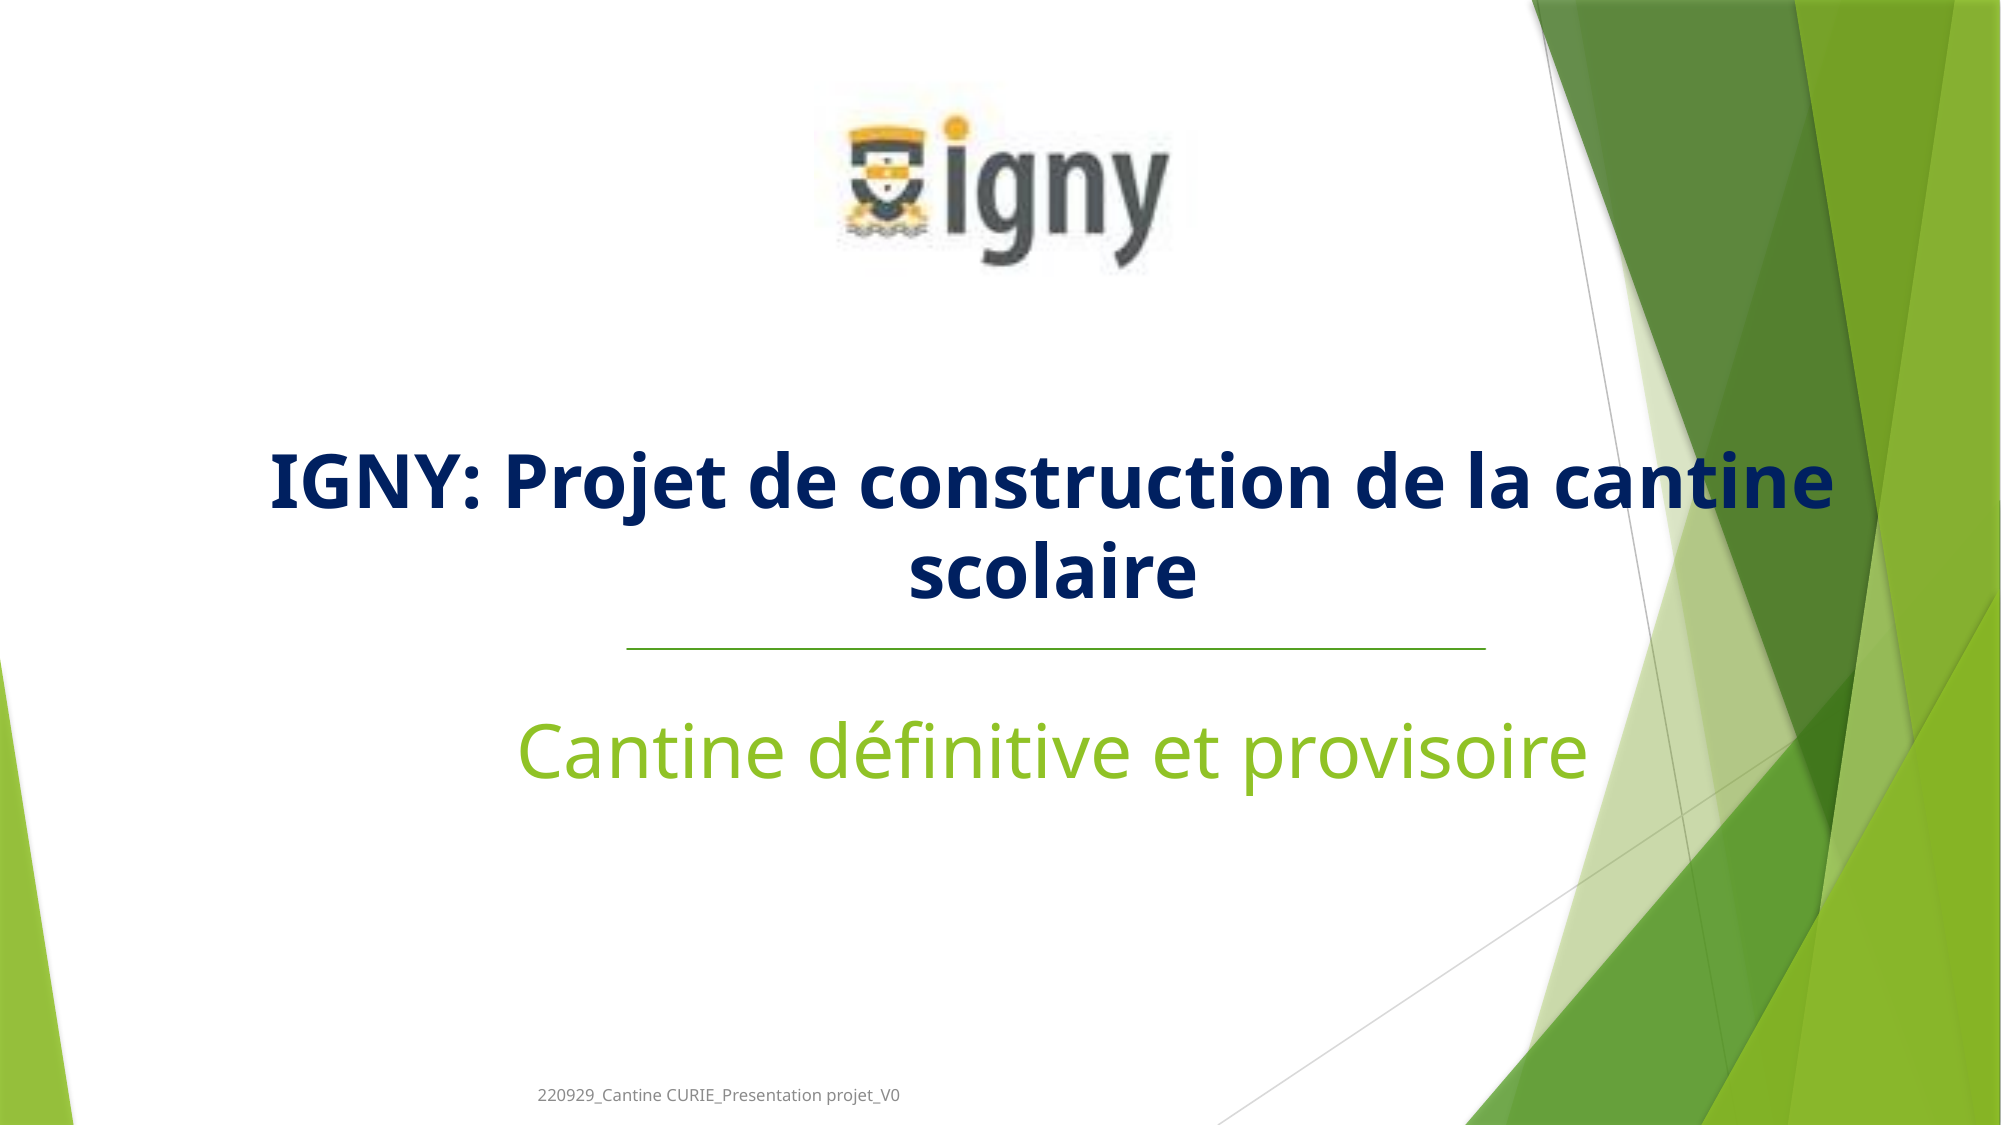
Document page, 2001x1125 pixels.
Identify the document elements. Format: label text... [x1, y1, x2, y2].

footer 220929_Cantine CURIE_Presentation projet_V0 [522, 1065, 1556, 1125]
title IGNY: Projet de construction de la cantine scolaire Cantine définitive et provisoire [190, 425, 1916, 922]
picture [813, 36, 1218, 324]
